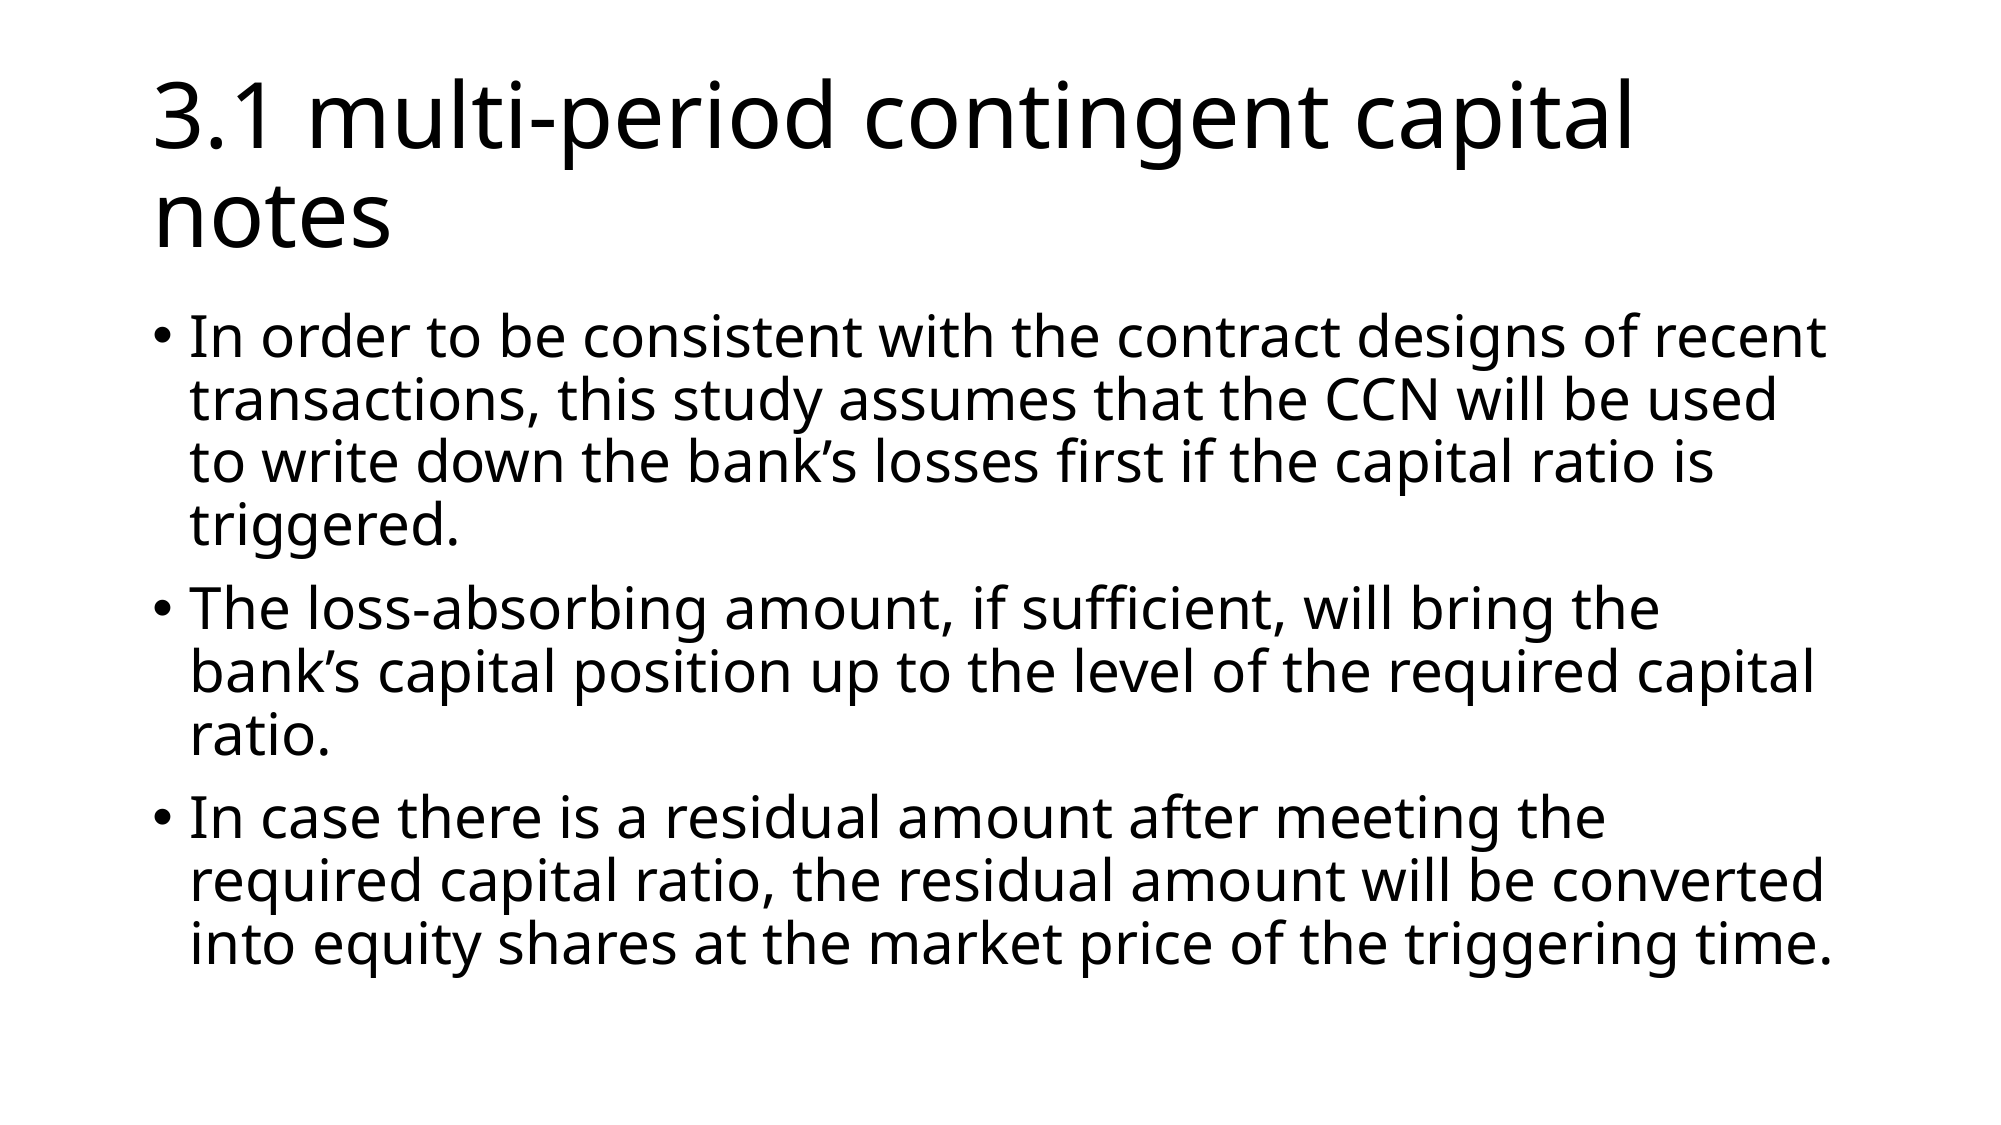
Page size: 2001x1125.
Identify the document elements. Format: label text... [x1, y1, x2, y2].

title 3.1 multi-period contingent capital notes [137, 59, 1863, 278]
list In order to be consistent with the contract designs of recent transactions, this study assumes that the CCN will be used to write down the bank’s losses first if the capital ratio is triggered. The loss-absorbing amount, if sufficient, will bring the bank’s capital position up to the level of the required capital ratio. In case there is a residual amount after meeting the required capital ratio, the residual amount will be converted into equity shares at the market price of the triggering time. [137, 299, 1863, 1014]
